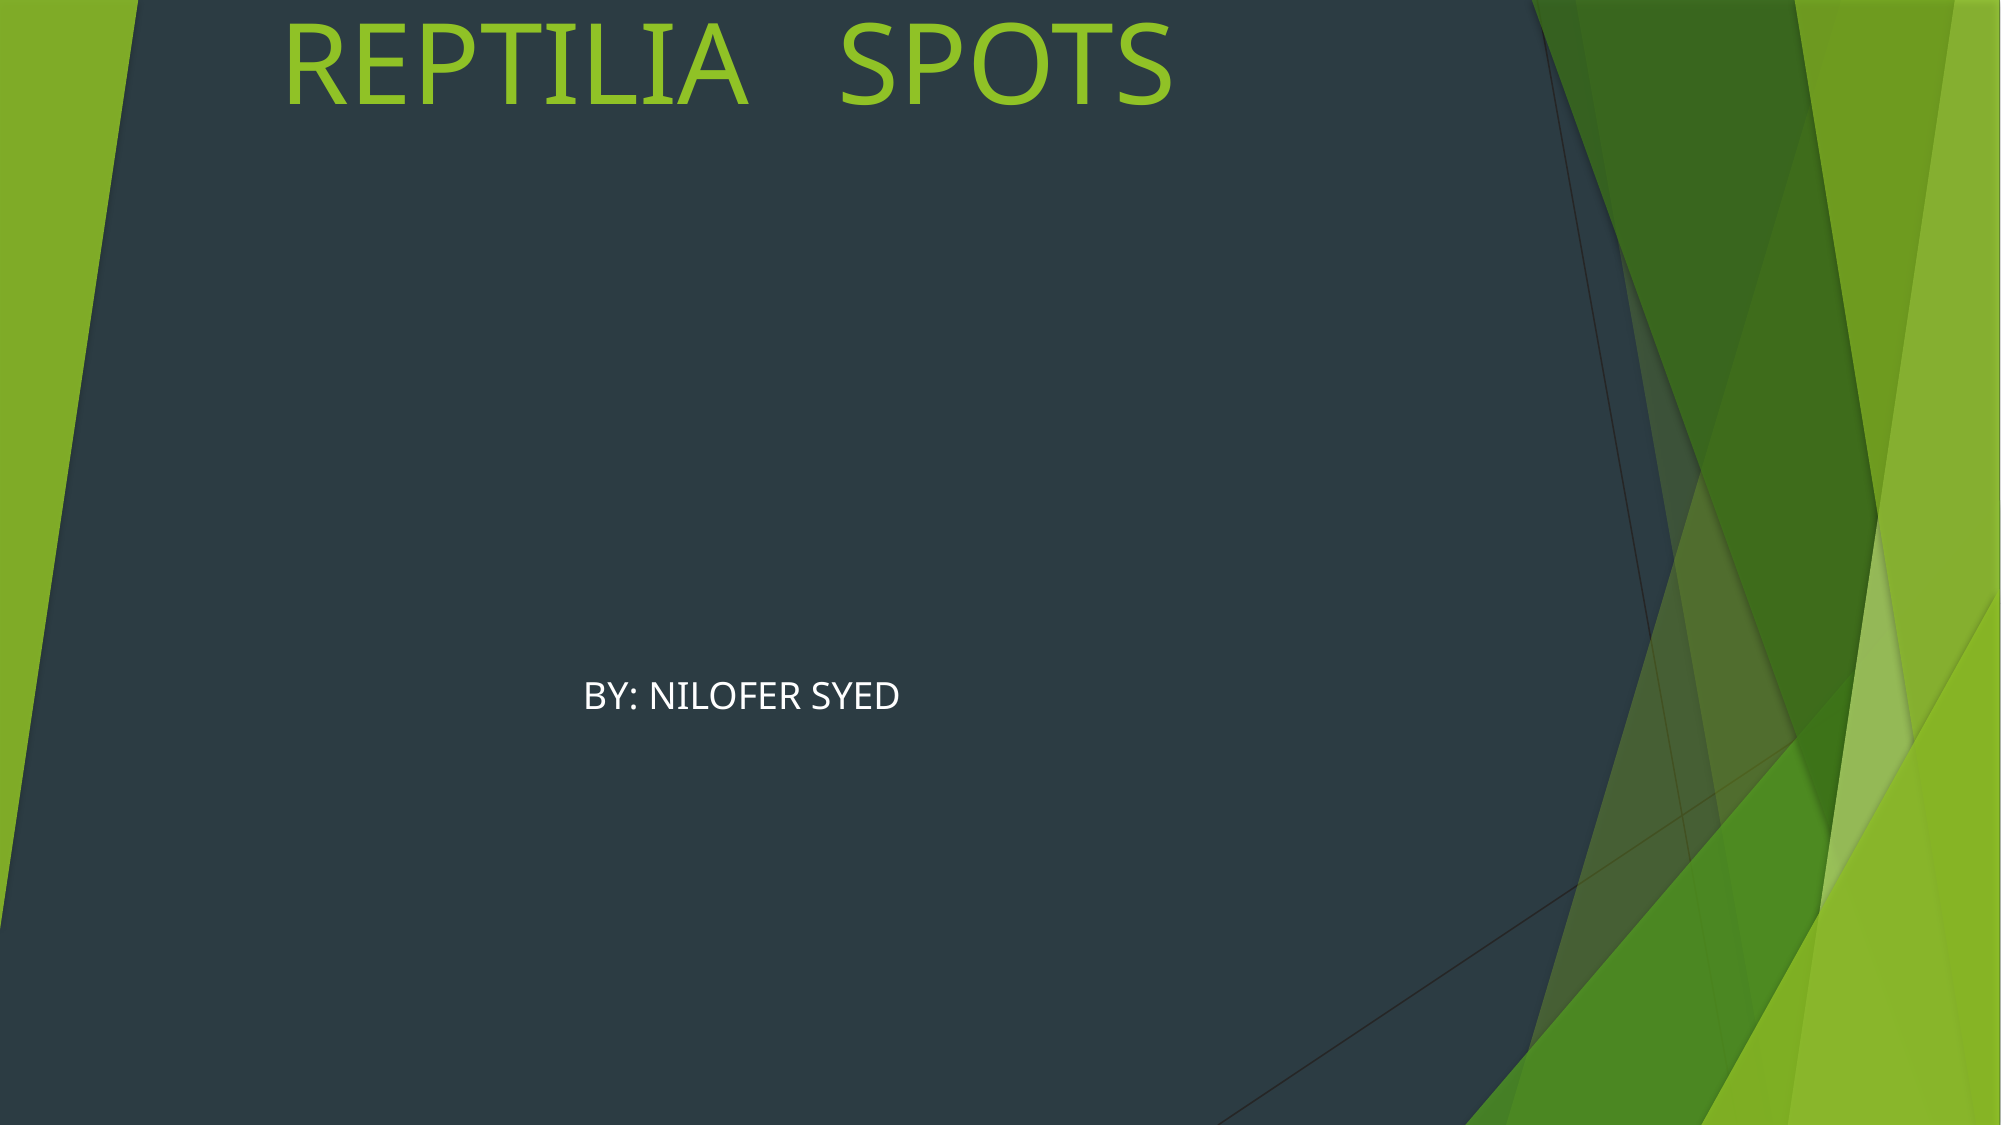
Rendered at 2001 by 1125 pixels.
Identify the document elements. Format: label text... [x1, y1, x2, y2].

subtitle BY: NILOFER SYED [247, 664, 995, 845]
title REPTILIA SPOTS [247, 68, 1280, 270]
